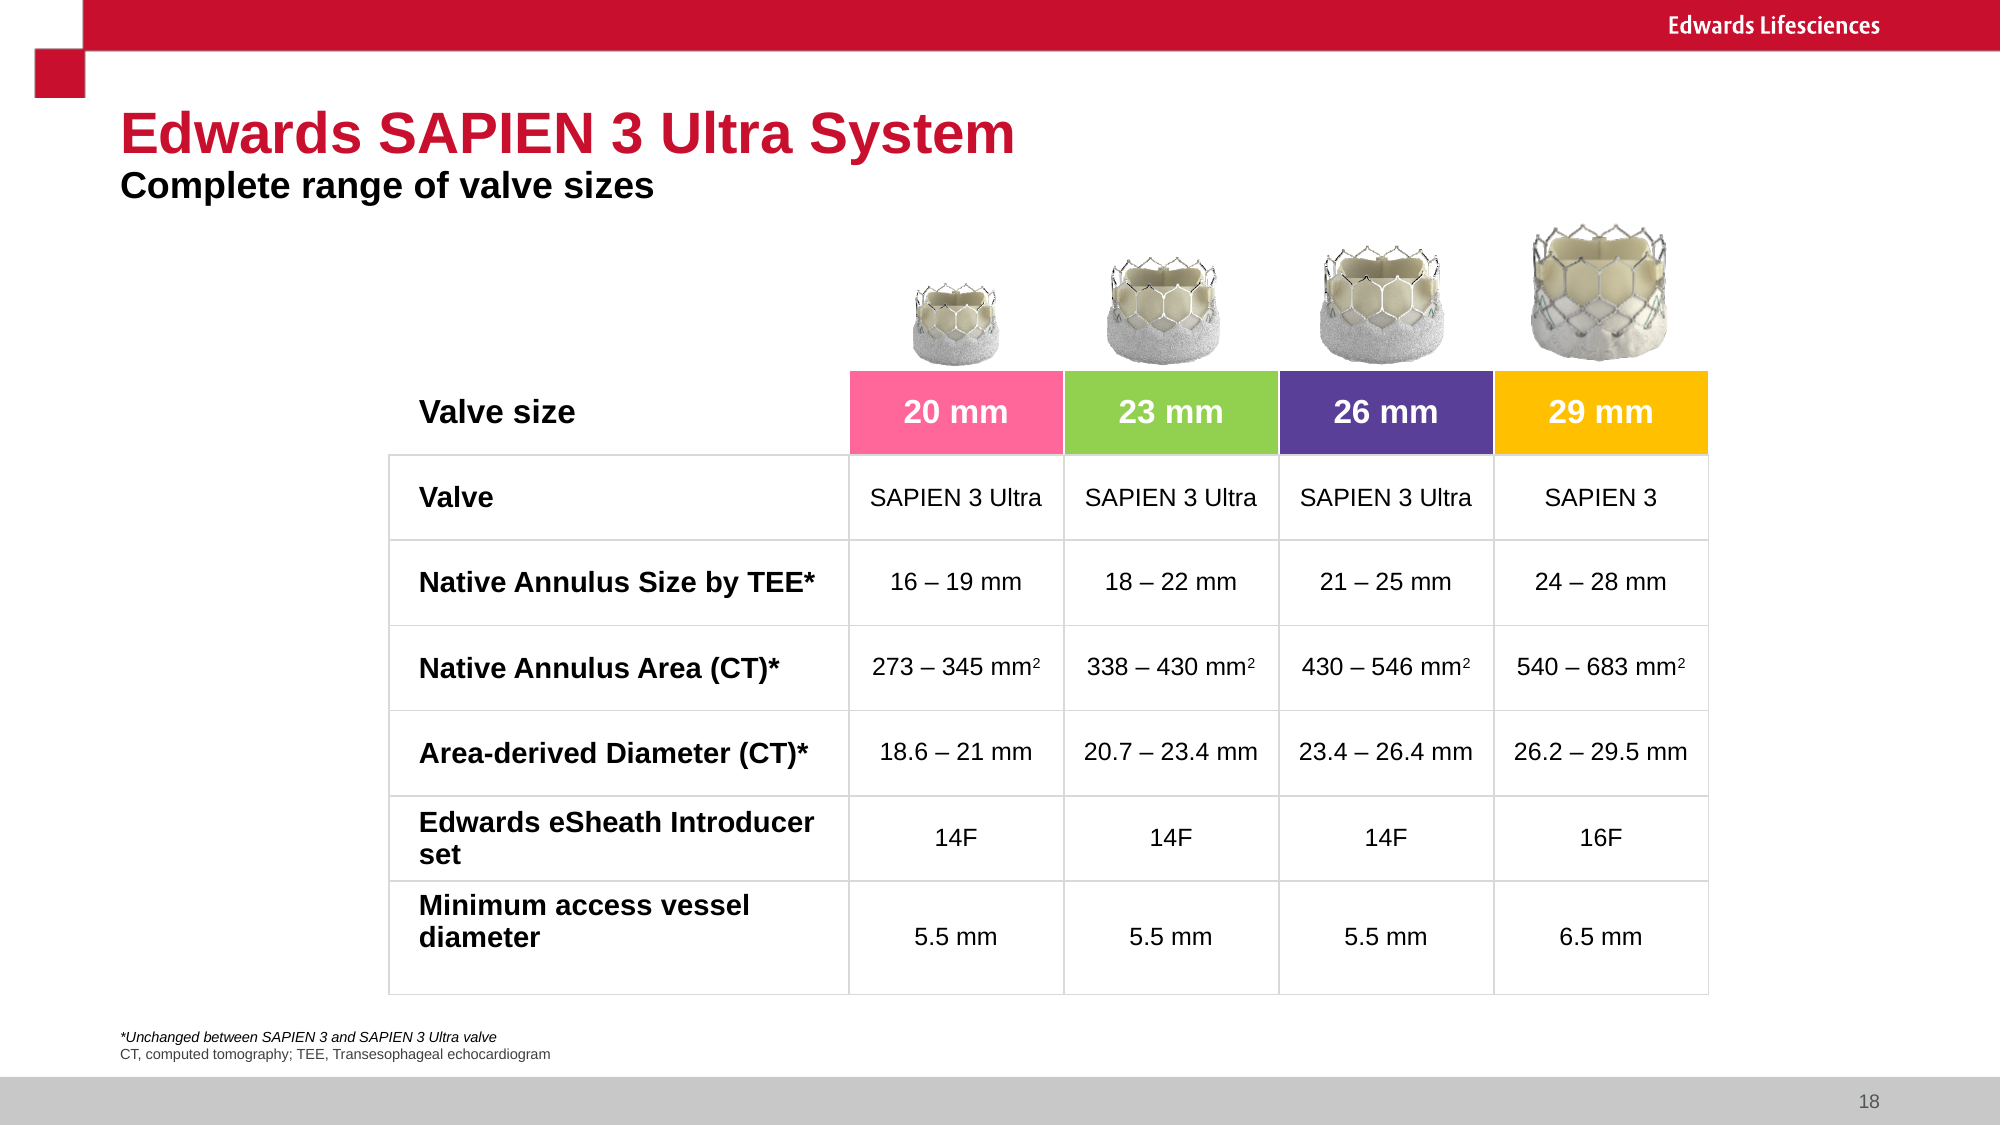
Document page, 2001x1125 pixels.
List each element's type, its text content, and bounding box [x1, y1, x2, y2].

table_header 20 mm [850, 371, 1063, 454]
table_cell 18.6 – 21 mm [850, 711, 1063, 795]
table_cell SAPIEN 3 [1495, 456, 1708, 539]
table_cell SAPIEN 3 Ultra [1065, 456, 1278, 539]
table_cell 5.5 mm [1280, 882, 1493, 994]
table_cell 273 – 345 mm2 [850, 626, 1063, 710]
text_box *Unchanged between SAPIEN 3 and SAPIEN 3 Ultra valve CT, computed tomography; TEE, Transesophageal echocardiogram [120, 1011, 1880, 1063]
table_header Valve size [390, 371, 848, 454]
table_cell SAPIEN 3 Ultra [1280, 456, 1493, 539]
table_cell 23.4 – 26.4 mm [1280, 711, 1493, 795]
table_cell 5.5 mm [850, 882, 1063, 994]
table_cell SAPIEN 3 Ultra [850, 456, 1063, 539]
table_cell 21 – 25 mm [1280, 541, 1493, 625]
table_header 23 mm [1065, 371, 1278, 454]
picture [897, 277, 1009, 371]
table_cell 338 – 430 mm2 [1065, 626, 1278, 710]
table_cell 16F [1495, 797, 1708, 880]
table_cell 18 – 22 mm [1065, 541, 1278, 625]
table_cell 14F [1065, 797, 1278, 880]
table_cell 540 – 683 mm2 [1495, 626, 1708, 710]
table_cell Native Annulus Size by TEE* [390, 541, 848, 625]
table_cell Valve [390, 456, 848, 539]
table_cell 14F [850, 797, 1063, 880]
table_cell 6.5 mm [1495, 882, 1708, 994]
table_cell 5.5 mm [1065, 882, 1278, 994]
picture [1088, 249, 1233, 371]
picture [1298, 236, 1458, 371]
picture [1514, 206, 1678, 371]
title Edwards SAPIEN 3 Ultra System Complete range of valve sizes [120, 80, 1880, 230]
slide_number 18 [1799, 1076, 1880, 1125]
table_cell Native Annulus Area (CT)* [390, 626, 848, 710]
table_cell 14F [1280, 797, 1493, 880]
table_header 26 mm [1280, 371, 1493, 454]
table_cell Edwards eSheath Introducer set [390, 797, 848, 880]
table_cell Area-derived Diameter (CT)* [390, 711, 848, 795]
table_cell 24 – 28 mm [1495, 541, 1708, 625]
table_cell 20.7 – 23.4 mm [1065, 711, 1278, 795]
table_header 29 mm [1495, 371, 1708, 454]
table_cell 26.2 – 29.5 mm [1495, 711, 1708, 795]
table_cell 16 – 19 mm [850, 541, 1063, 625]
table_cell 430 – 546 mm2 [1280, 626, 1493, 710]
table_cell Minimum access vessel diameter [390, 882, 848, 994]
